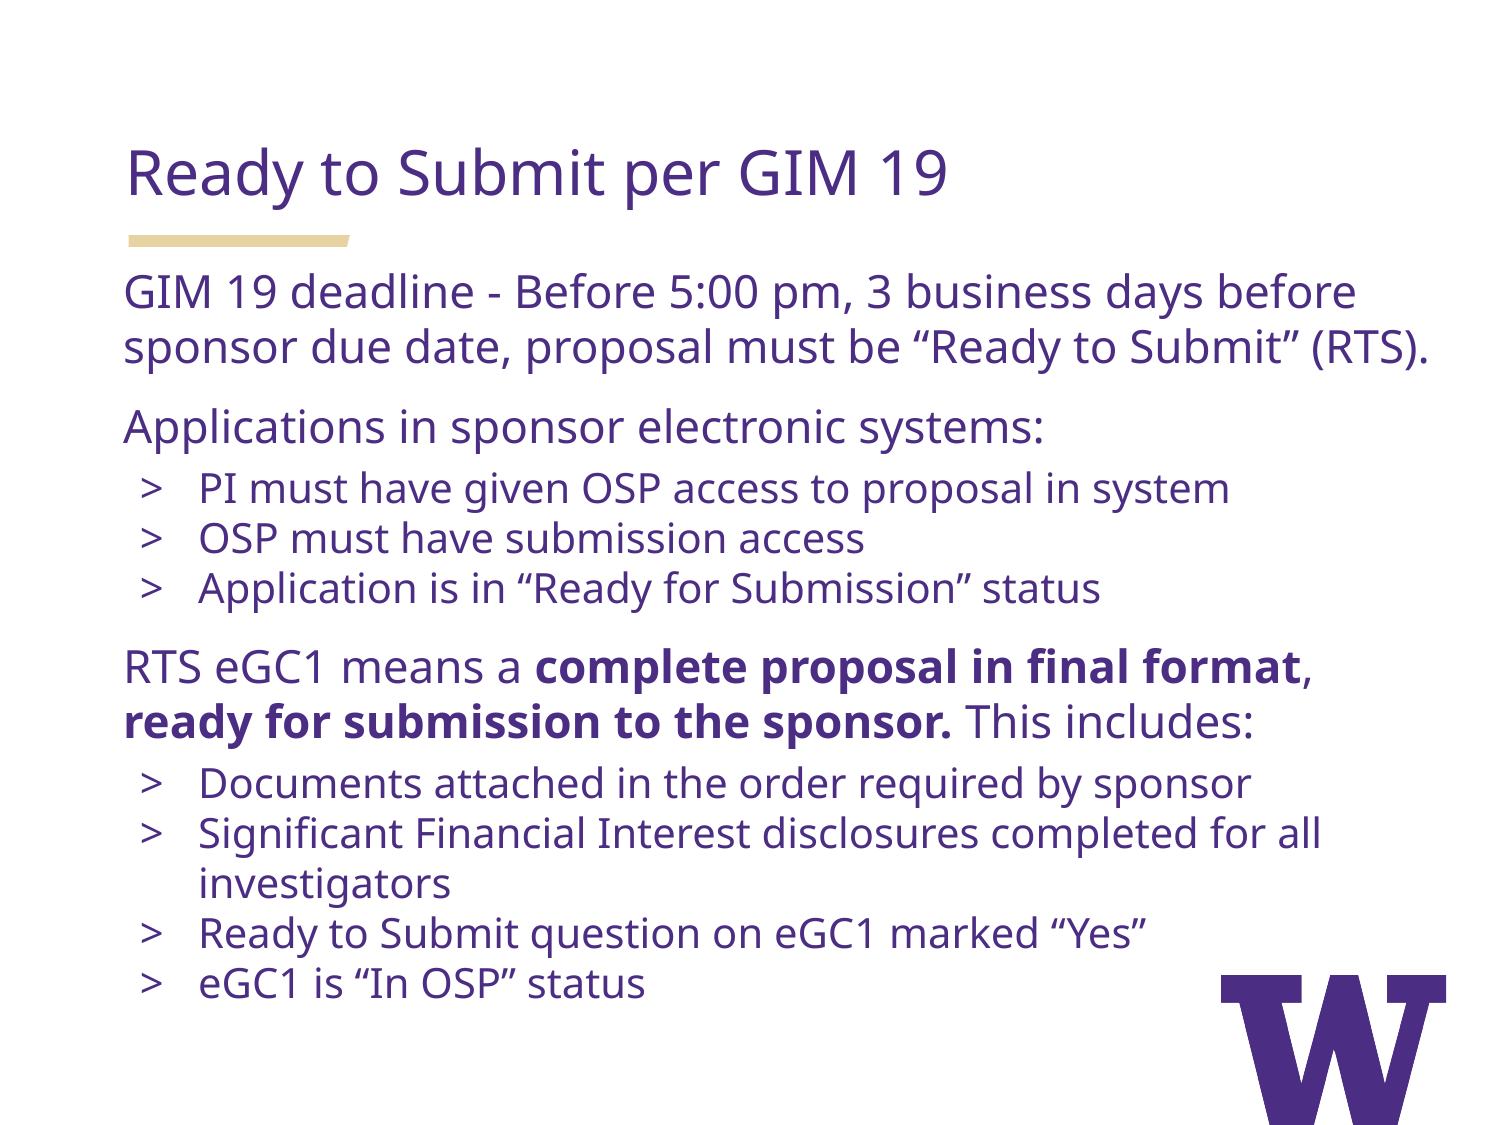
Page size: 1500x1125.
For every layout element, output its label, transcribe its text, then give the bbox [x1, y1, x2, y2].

picture [1221, 975, 1447, 1125]
list Ready to Submit per GIM 19 [110, 60, 1453, 224]
list GIM 19 deadline - Before 5:00 pm, 3 business days before sponsor due date, proposal must be “Ready to Submit” (RTS). Applications in sponsor electronic systems: PI must have given OSP access to proposal in system OSP must have submission access Application is in “Ready for Submission” status RTS eGC1 means a complete proposal in final format, ready for submission to the sponsor. This includes: Documents attached in the order required by sponsor Significant Financial Interest disclosures completed for all investigators Ready to Submit question on eGC1 marked “Yes” eGC1 is “In OSP” status [108, 247, 1453, 907]
picture [128, 235, 350, 247]
